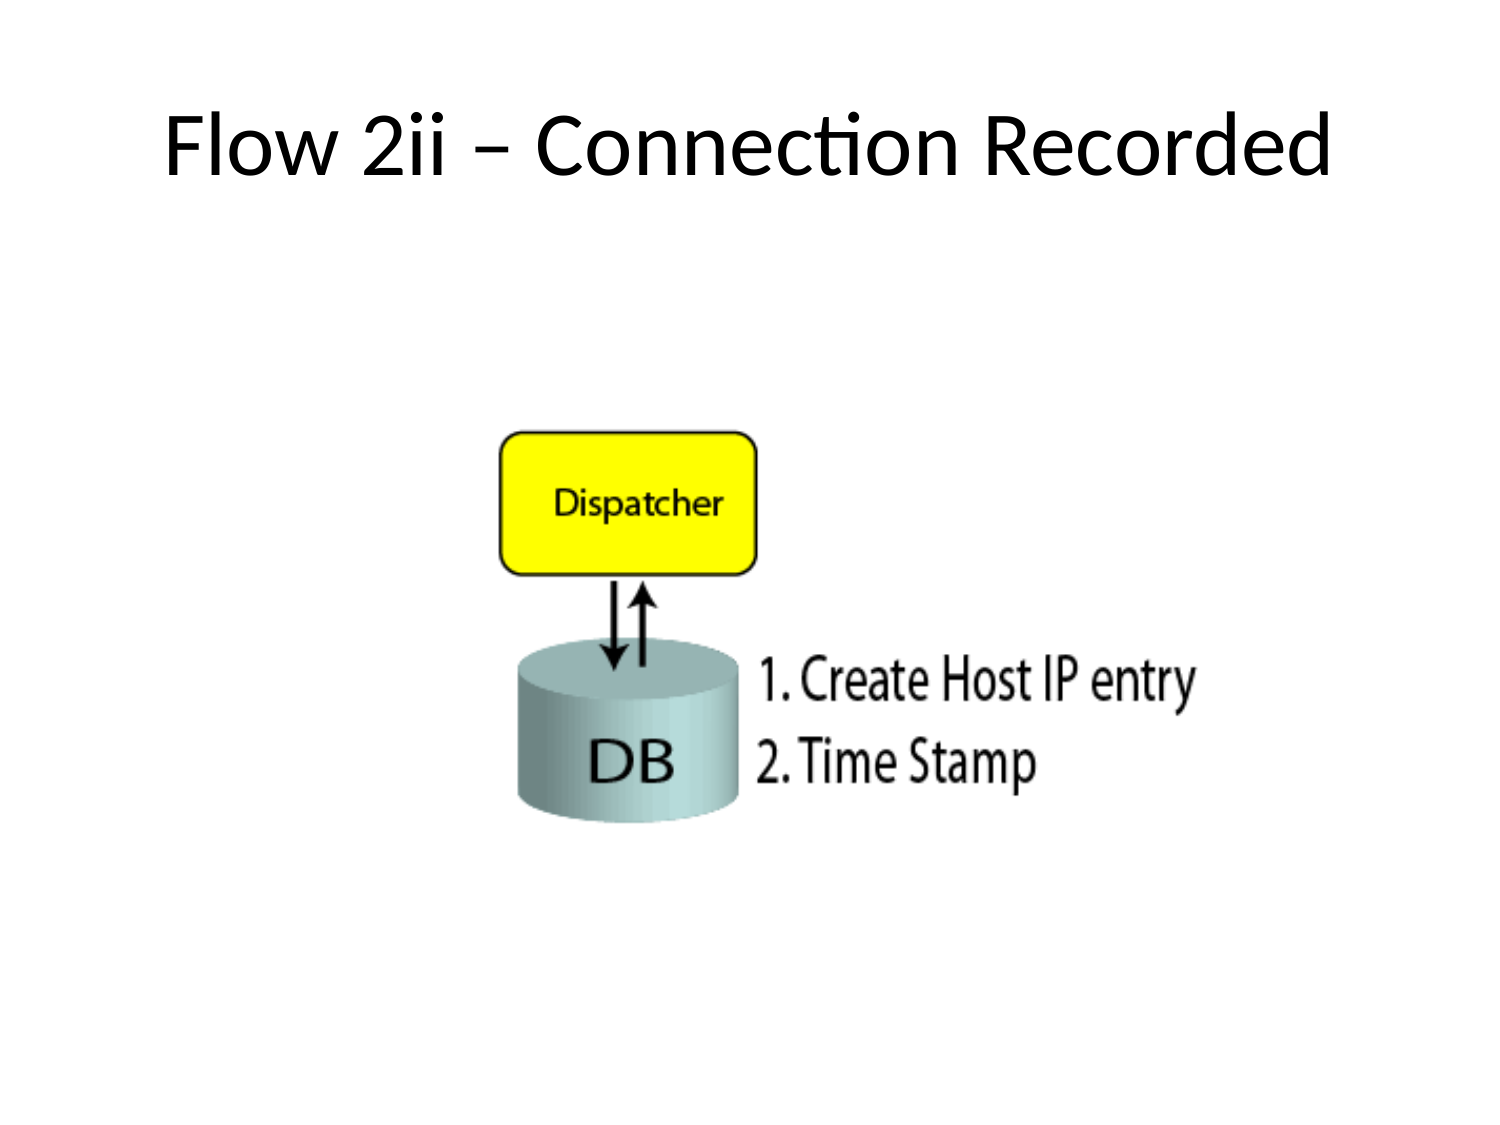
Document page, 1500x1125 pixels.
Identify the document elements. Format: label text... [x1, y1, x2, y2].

title Flow 2ii – Connection Recorded [75, 45, 1425, 233]
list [437, 387, 1288, 983]
